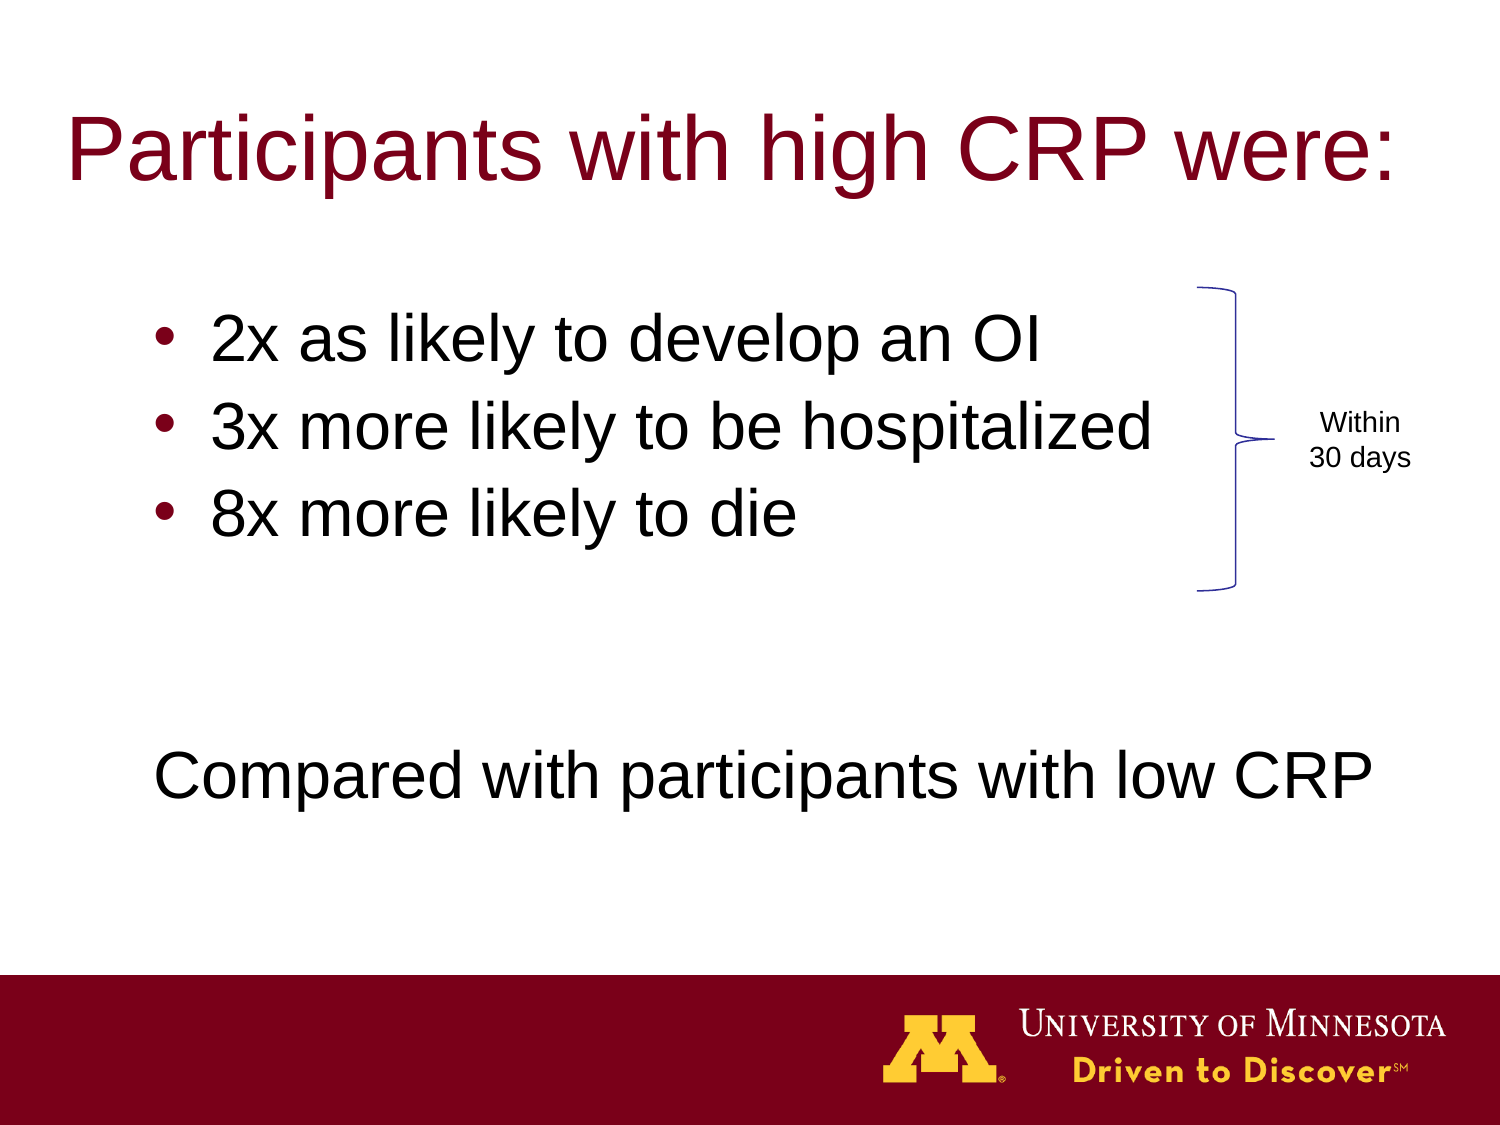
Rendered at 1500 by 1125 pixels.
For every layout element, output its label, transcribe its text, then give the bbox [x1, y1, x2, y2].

picture [0, 975, 1500, 1125]
title Participants with high CRP were: [0, 50, 1466, 238]
text_box Within 30 days [1286, 396, 1435, 481]
list 2x as likely to develop an OI 3x more likely to be hospitalized 8x more likely to die Compared with participants with low CRP [120, 287, 1396, 938]
text_box [1196, 286, 1275, 592]
